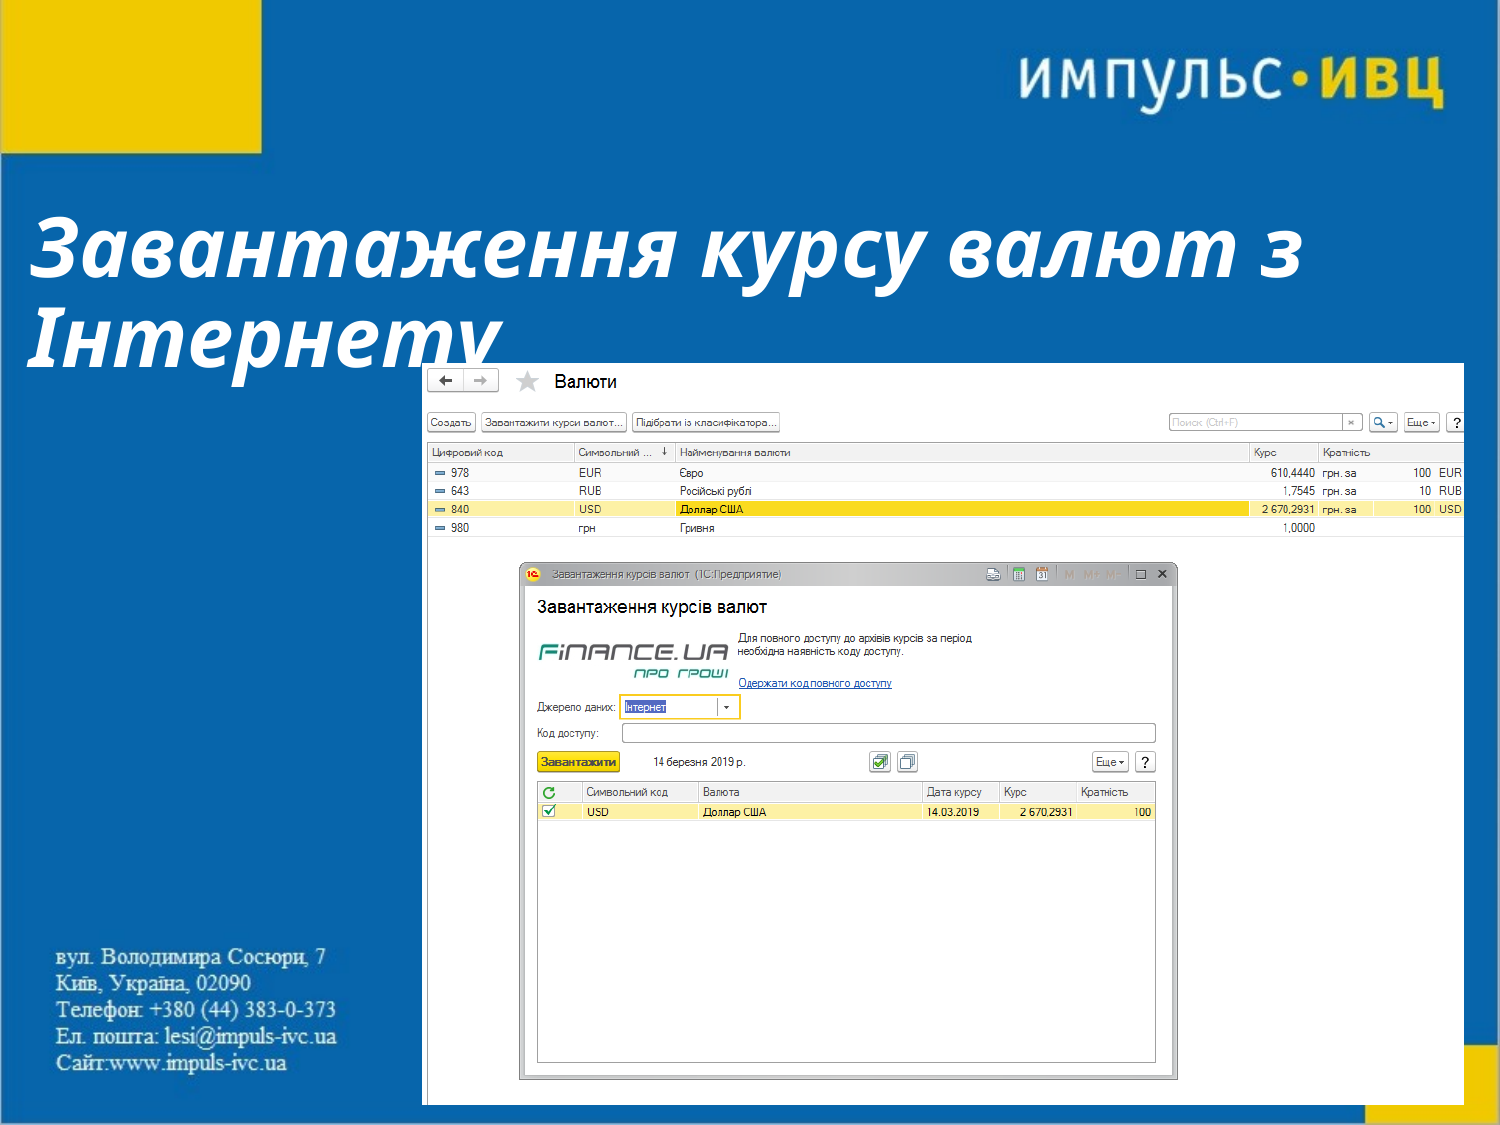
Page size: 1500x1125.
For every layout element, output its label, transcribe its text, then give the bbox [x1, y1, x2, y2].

title Завантаження курсу валют з Інтернету [14, 186, 1500, 404]
picture [0, 0, 1500, 1125]
